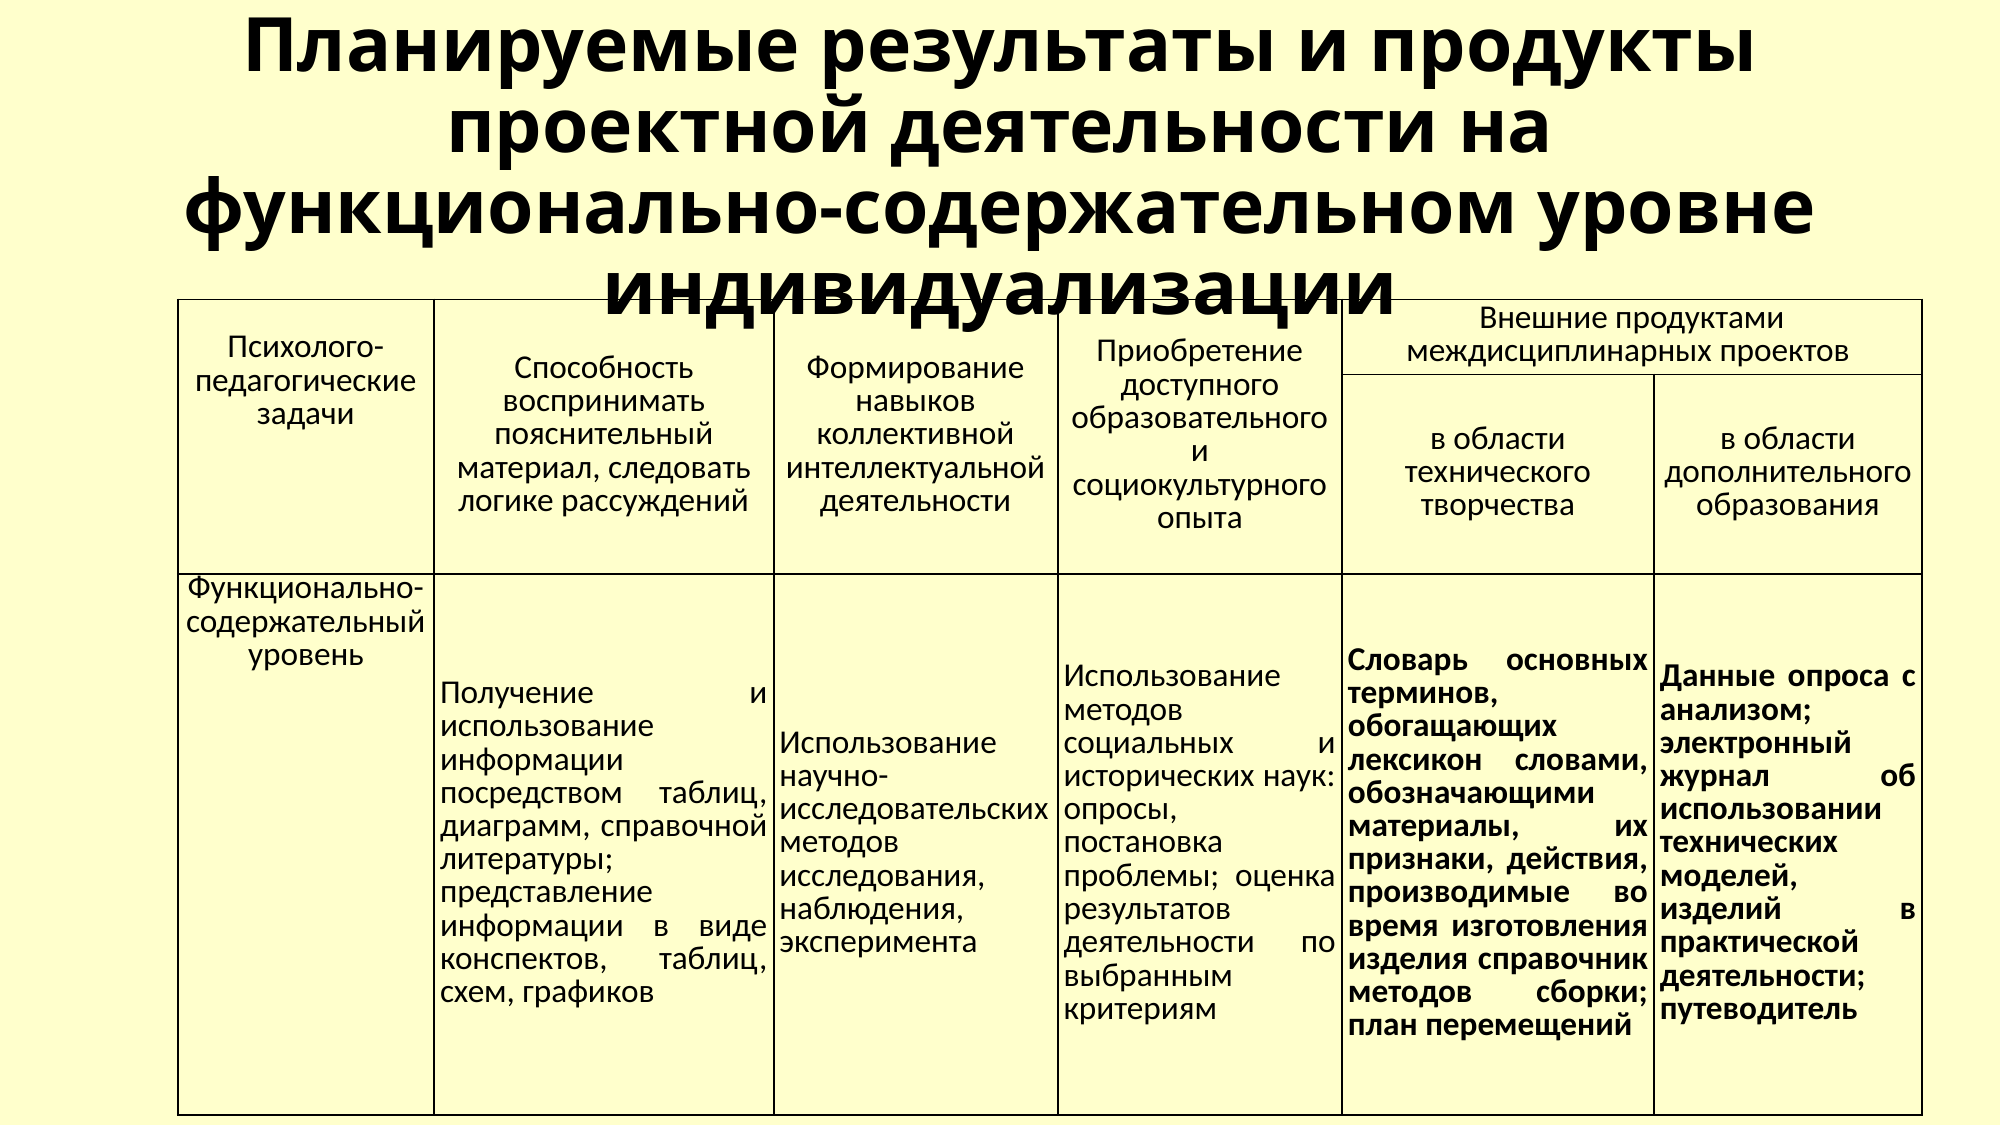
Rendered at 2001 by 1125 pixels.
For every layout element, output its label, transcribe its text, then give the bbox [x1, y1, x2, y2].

table_cell в области технического творчества [1343, 375, 1653, 573]
table_cell Использование методов социальных и исторических наук: опросы, постановка проблемы; оценка результатов деятельности по выбранным критериям [1059, 575, 1341, 1114]
table_cell Функционально-содержательный уровень [179, 575, 433, 1114]
table_cell Данные опроса с анализом; электронный журнал об использовании технических моделей, изделий в практической деятельности; путеводитель [1655, 575, 1921, 1114]
table_header Формирование навыков коллективной интеллектуальной деятельности [775, 300, 1057, 573]
table_cell в области дополнительного образования [1655, 375, 1921, 573]
table_header Способность воспринимать пояснительный материал, следовать логике рассуждений [435, 300, 773, 573]
table_cell Использование научно-исследовательских методов исследования, наблюдения, эксперимента [775, 575, 1057, 1114]
table_header Приобретение доступного образовательного и социокультурного опыта [1059, 300, 1341, 573]
table_cell Получение и использование информации посредством таблиц, диаграмм, справочной литературы; представление информации в виде конспектов, таблиц, схем, графиков [435, 575, 773, 1114]
table_cell Словарь основных терминов, обогащающих лексикон словами, обозначающими материалы, их признаки, действия, производимые во время изготовления изделия справочник методов сборки; план перемещений [1343, 575, 1653, 1114]
title Планируемые результаты и продукты проектной деятельности на функционально-содержательном уровне индивидуализации [137, 59, 1863, 278]
table_header Психолого-педагогические задачи [179, 300, 433, 573]
table_header Внешние продуктами междисциплинарных проектов [1343, 300, 1921, 374]
